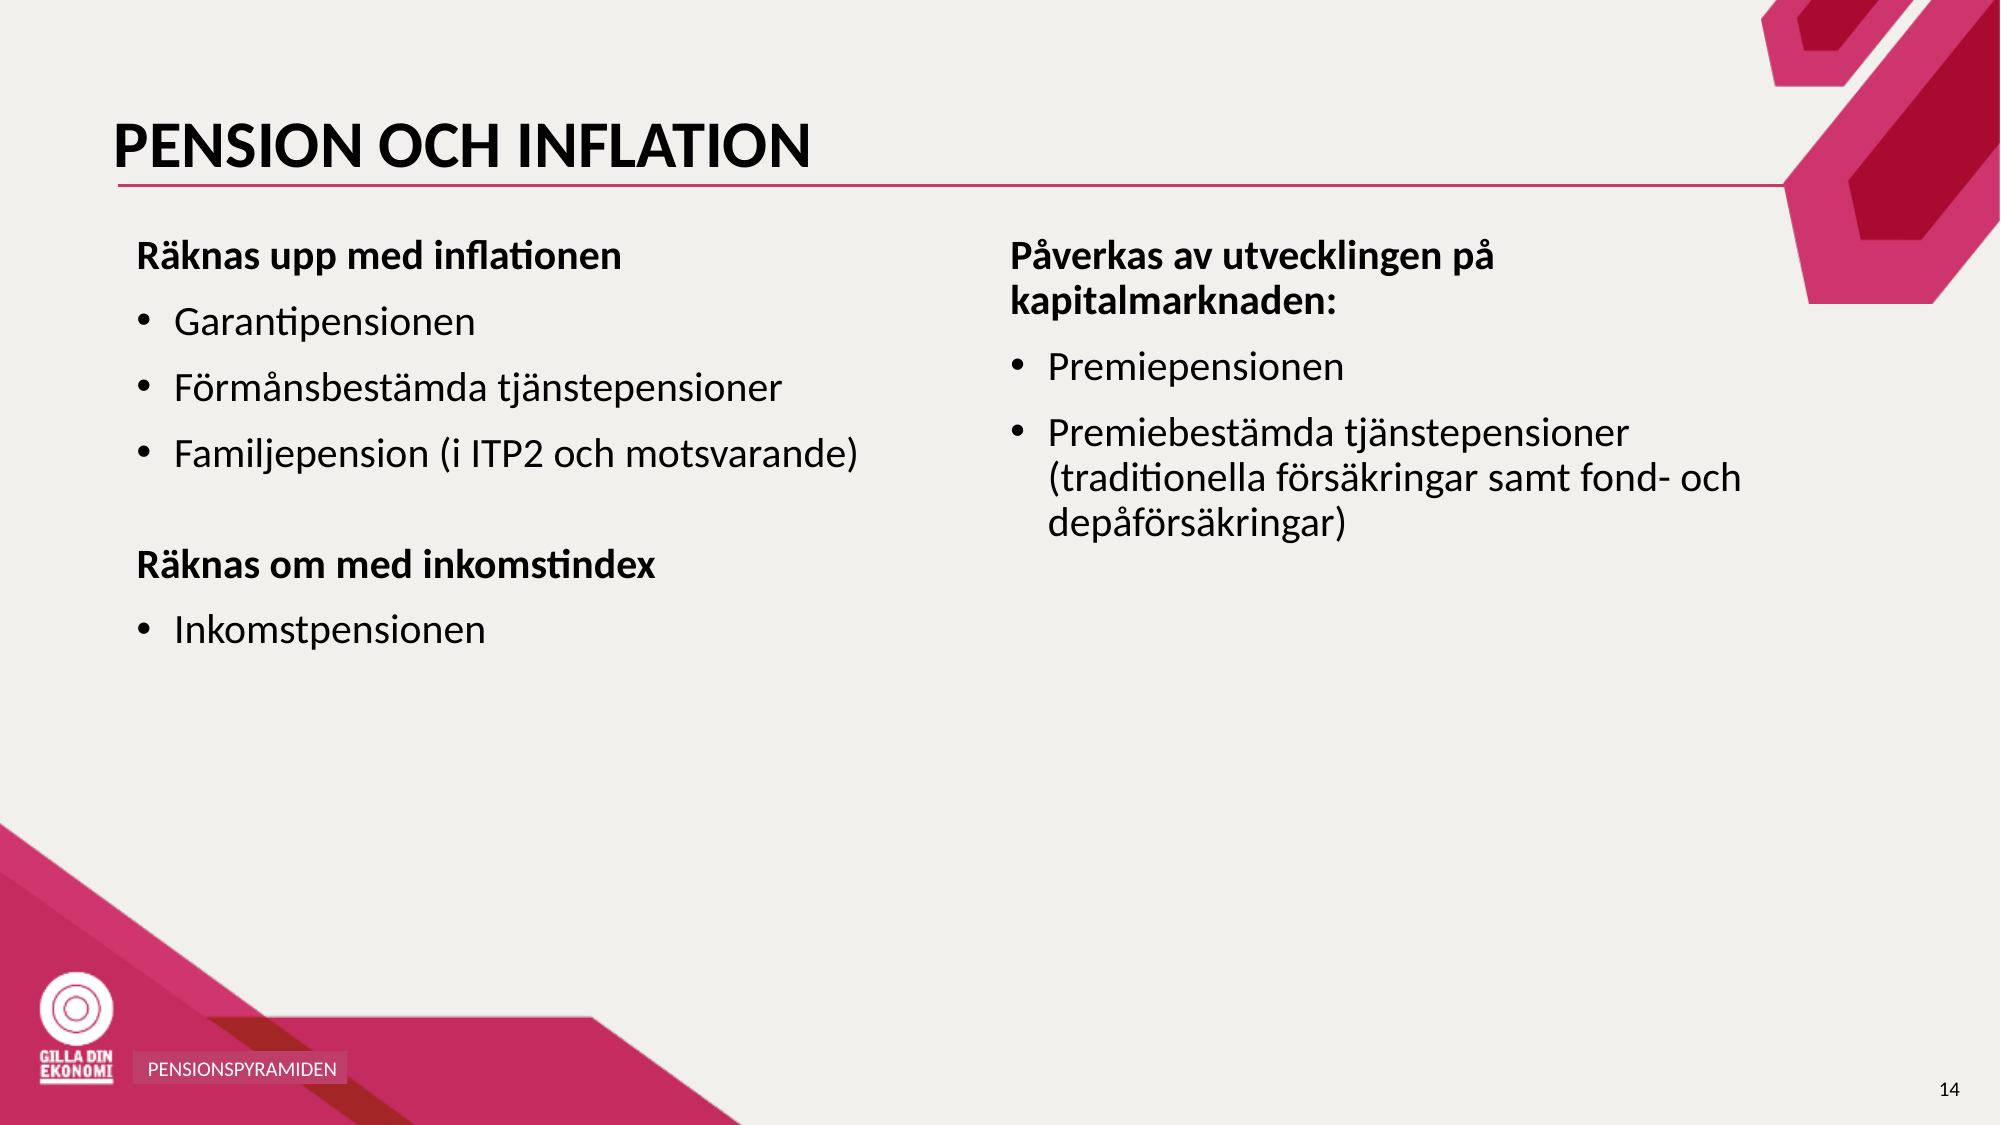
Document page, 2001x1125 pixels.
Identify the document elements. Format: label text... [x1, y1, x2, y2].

list PENSIONSPYRAMIDEN [132, 1051, 348, 1085]
text_box Räknas upp med inflationen Garantipensionen Förmånsbestämda tjänstepensioner Familjepension (i ITP2 och motsvarande) Räknas om med inkomstindex Inkomstpensionen [121, 225, 962, 781]
title PENSION OCH INFLATION [98, 102, 1824, 320]
picture [0, 822, 743, 1125]
picture [1761, 0, 2000, 304]
text_box Påverkas av utvecklingen på kapitalmarknaden: Premiepensionen Premiebestämda tjänstepensioner (traditionella försäkringar samt fond- och depåförsäkringar) [995, 225, 1836, 940]
